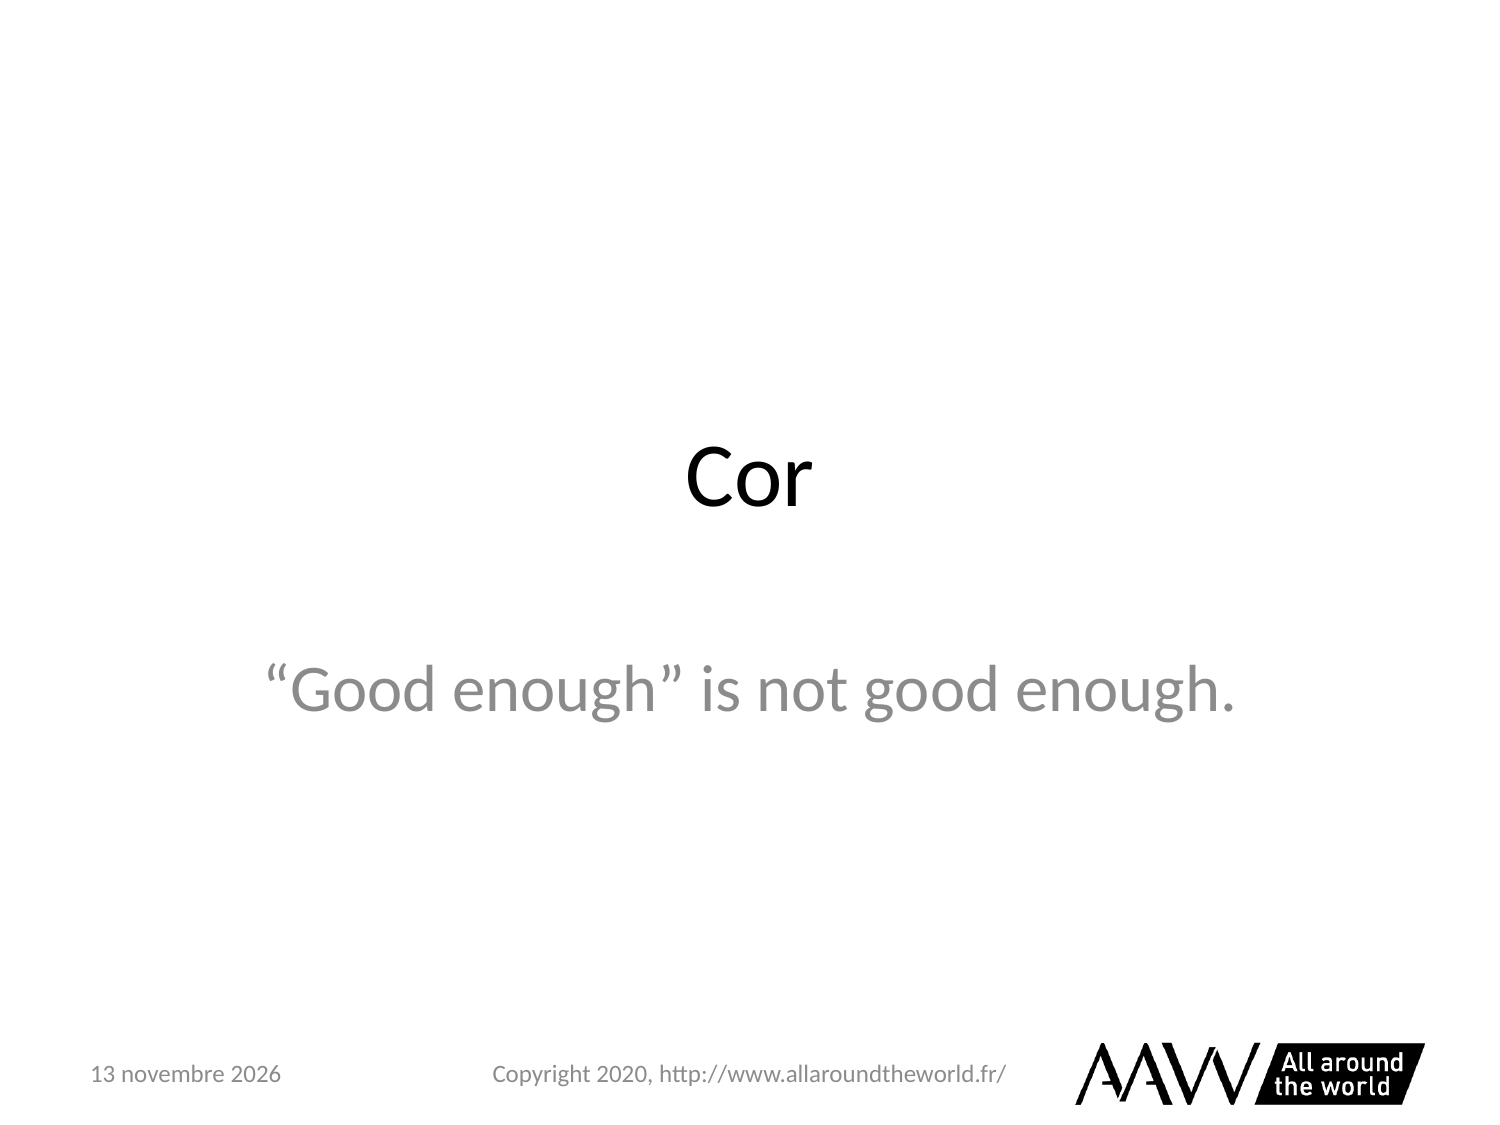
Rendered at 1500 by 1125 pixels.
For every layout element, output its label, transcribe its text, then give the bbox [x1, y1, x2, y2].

subtitle “Good enough” is not good enough. [225, 637, 1275, 925]
picture [1074, 1042, 1425, 1105]
footer Copyright 2020, http://www.allaroundtheworld.fr/ [425, 1042, 1075, 1103]
slide_number 6 février 2021 [75, 1042, 425, 1103]
title Cor [112, 349, 1388, 591]
